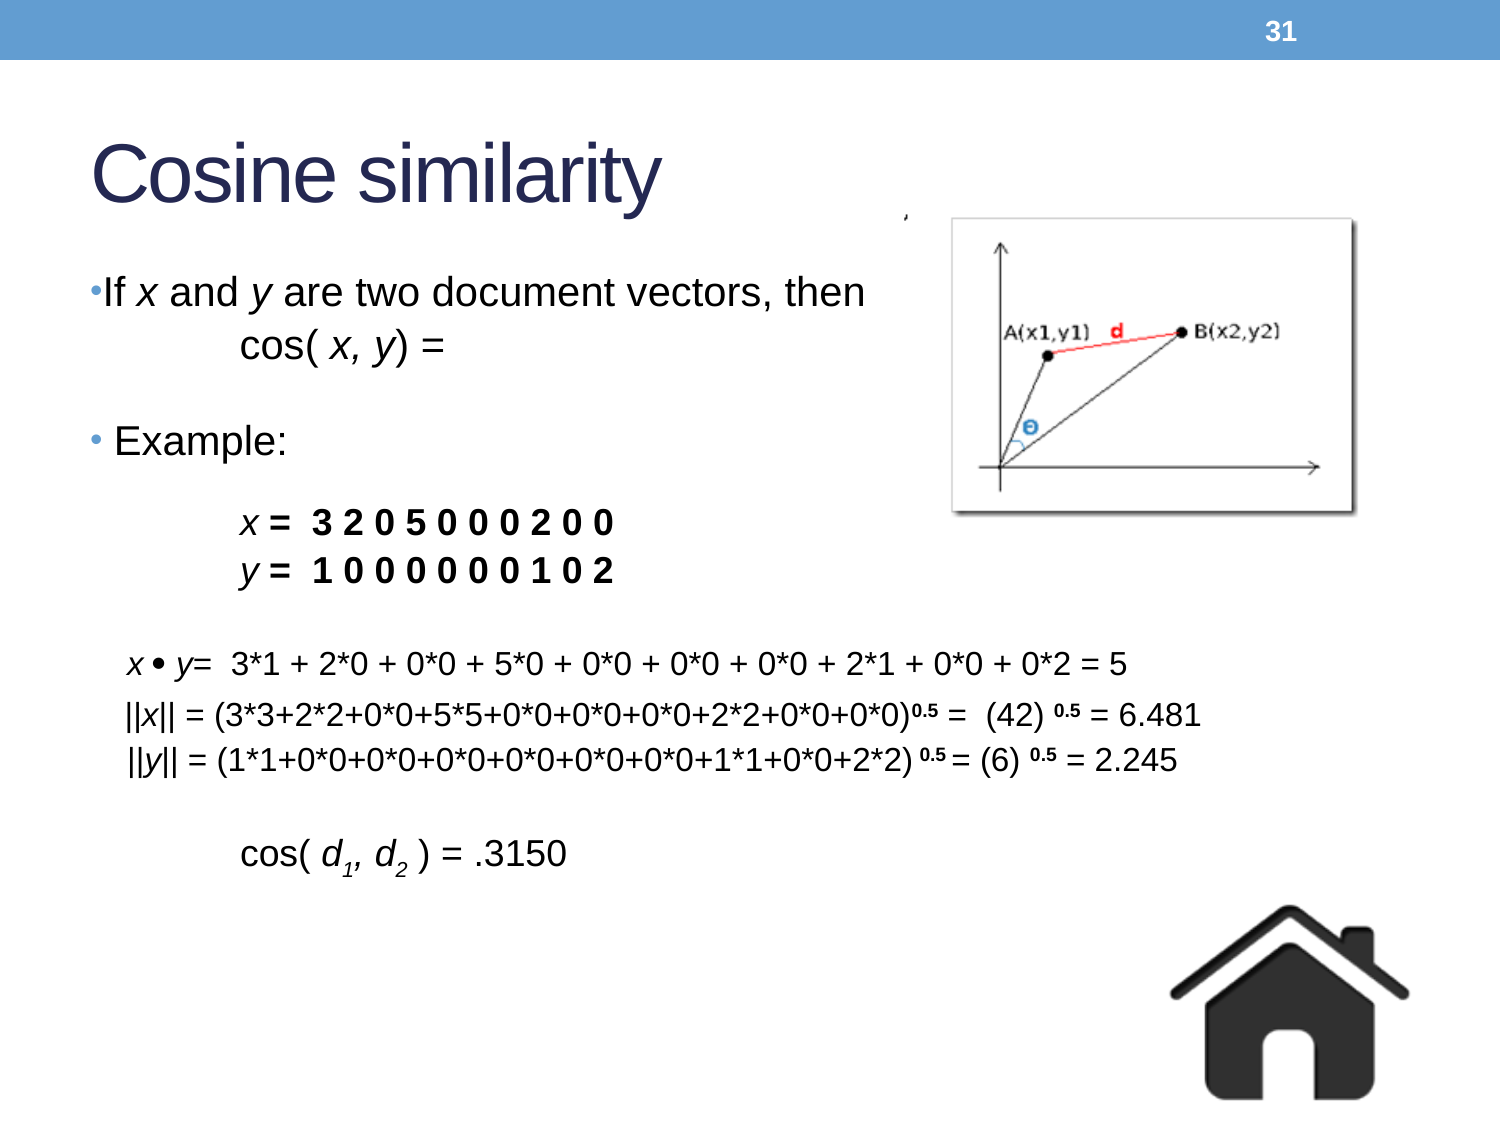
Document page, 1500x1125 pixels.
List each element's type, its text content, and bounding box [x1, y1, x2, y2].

picture [1157, 857, 1425, 1125]
title Cosine similarity [75, 87, 1425, 250]
picture [903, 188, 1453, 563]
slide_number 31 [1250, 3, 1425, 57]
